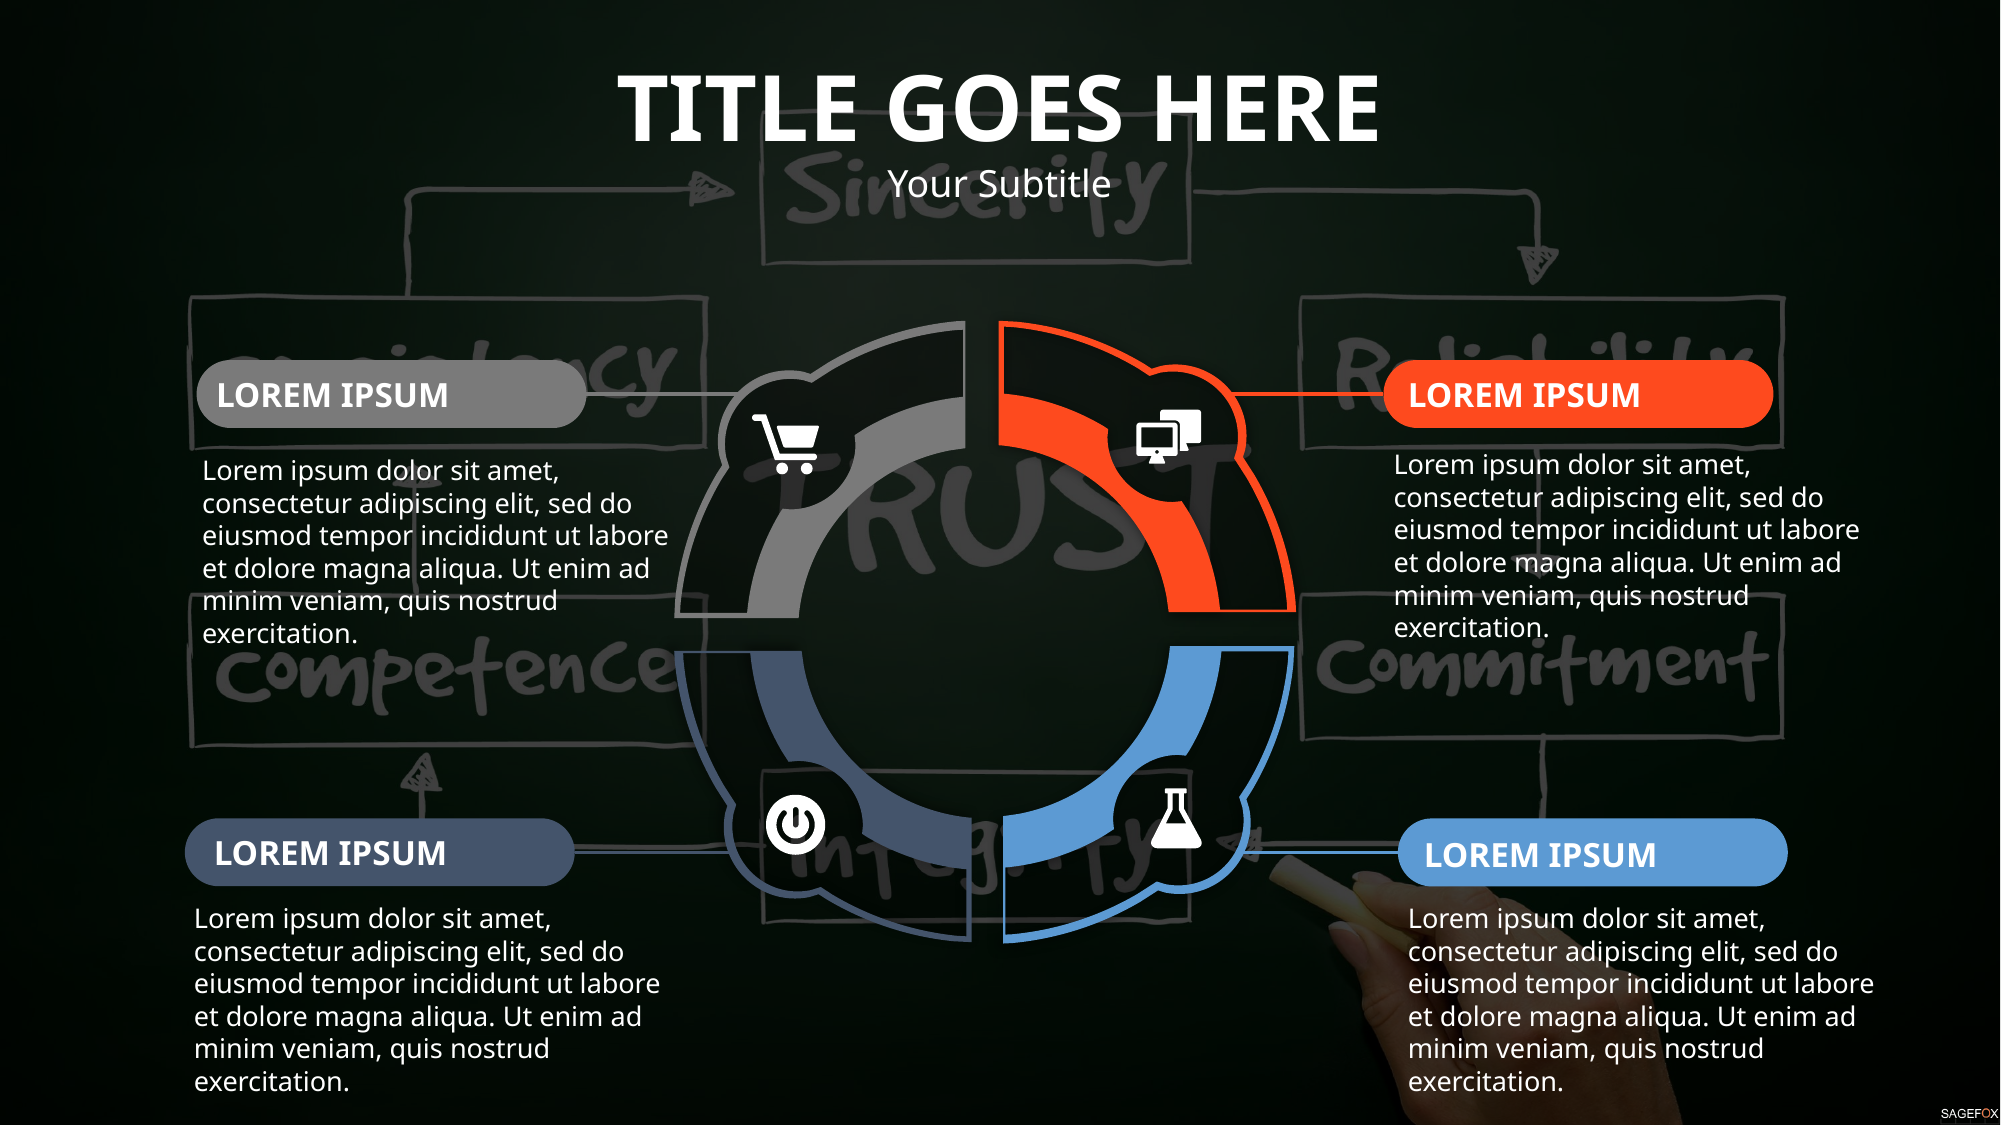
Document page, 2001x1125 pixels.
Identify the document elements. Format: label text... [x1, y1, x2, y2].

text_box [1228, 359, 1774, 428]
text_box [184, 818, 730, 887]
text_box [1136, 409, 1202, 464]
text_box TITLE GOES HERE Your Subtitle [548, 42, 1452, 212]
text_box Lorem ipsum dolor sit amet, consectetur adipiscing elit, sed do eiusmod tempor incididunt ut labore et dolore magna aliqua. Ut enim ad minim veniam, quis nostrud exercitation. [192, 448, 704, 654]
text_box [671, 323, 969, 616]
picture [0, 0, 2001, 1125]
text_box Lorem ipsum dolor sit amet, consectetur adipiscing elit, sed do eiusmod tempor incididunt ut labore et dolore magna aliqua. Ut enim ad minim veniam, quis nostrud exercitation. [1383, 442, 1895, 648]
text_box Lorem ipsum dolor sit amet, consectetur adipiscing elit, sed do eiusmod tempor incididunt ut labore et dolore magna aliqua. Ut enim ad minim veniam, quis nostrud exercitation. [1397, 896, 1910, 1102]
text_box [752, 414, 819, 475]
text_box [1242, 818, 1788, 887]
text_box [674, 650, 972, 943]
text_box Lorem ipsum dolor sit amet, consectetur adipiscing elit, sed do eiusmod tempor incididunt ut labore et dolore magna aliqua. Ut enim ad minim veniam, quis nostrud exercitation. [184, 896, 696, 1102]
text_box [999, 649, 1298, 941]
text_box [196, 359, 742, 428]
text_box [998, 320, 1297, 613]
